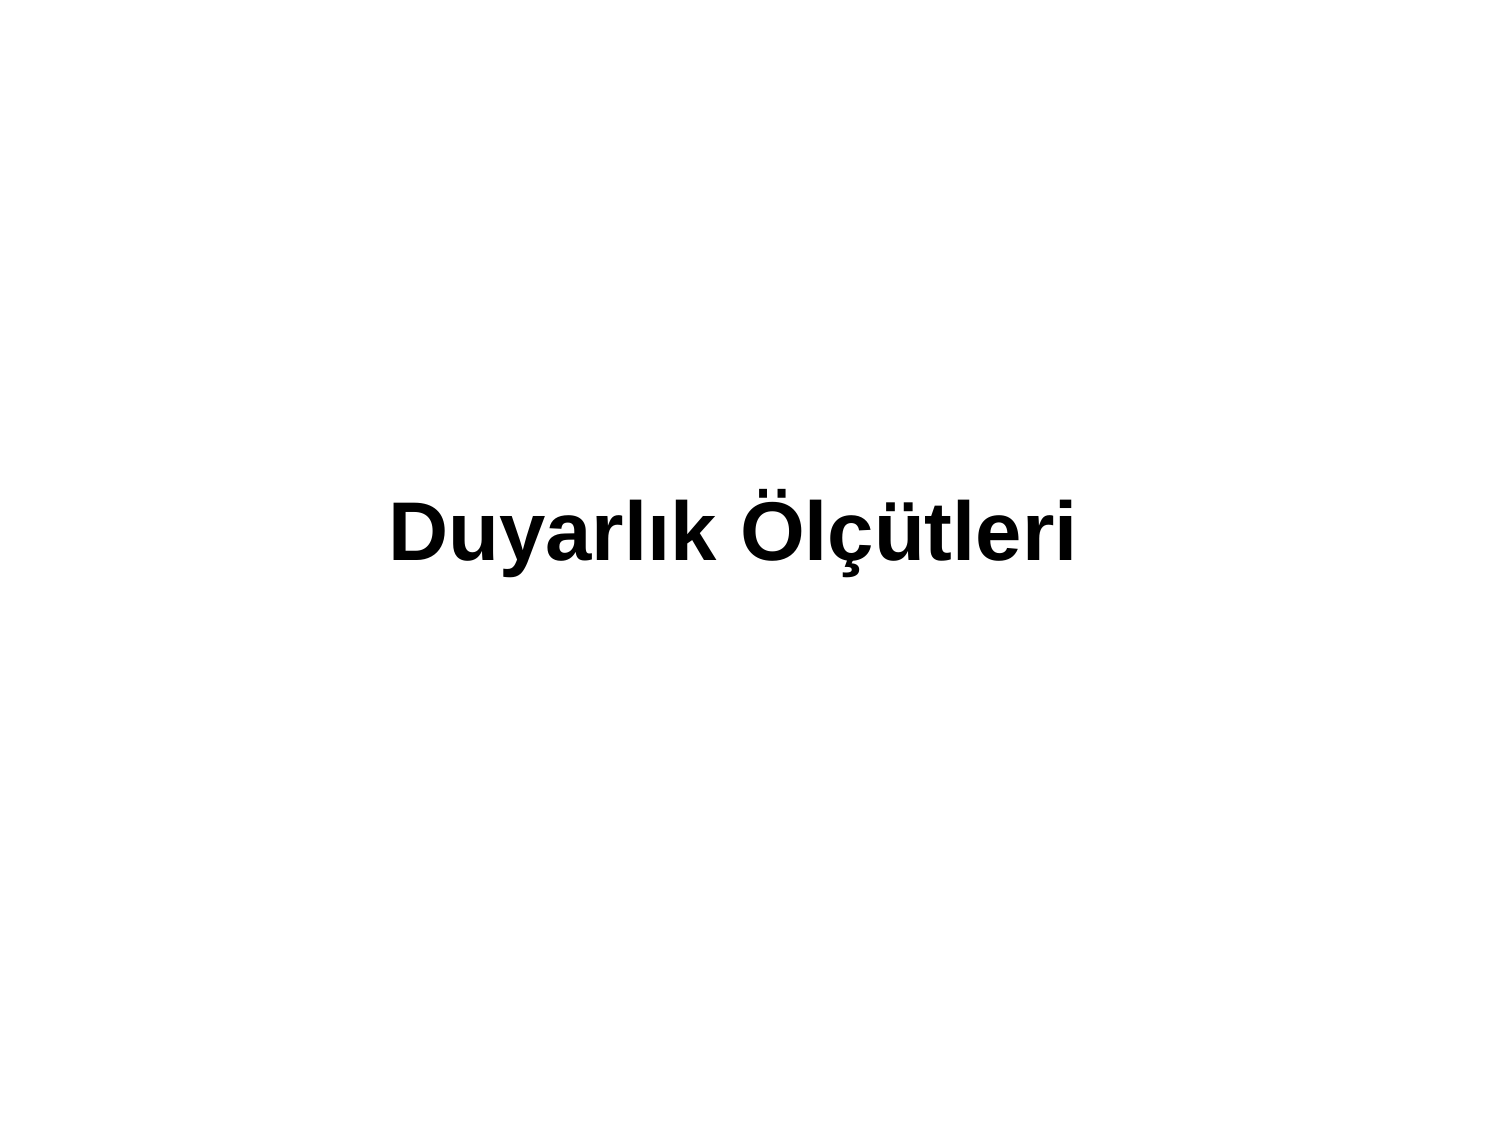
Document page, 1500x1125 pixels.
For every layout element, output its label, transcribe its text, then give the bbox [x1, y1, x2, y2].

title Duyarlık Ölçütleri [58, 433, 1409, 622]
